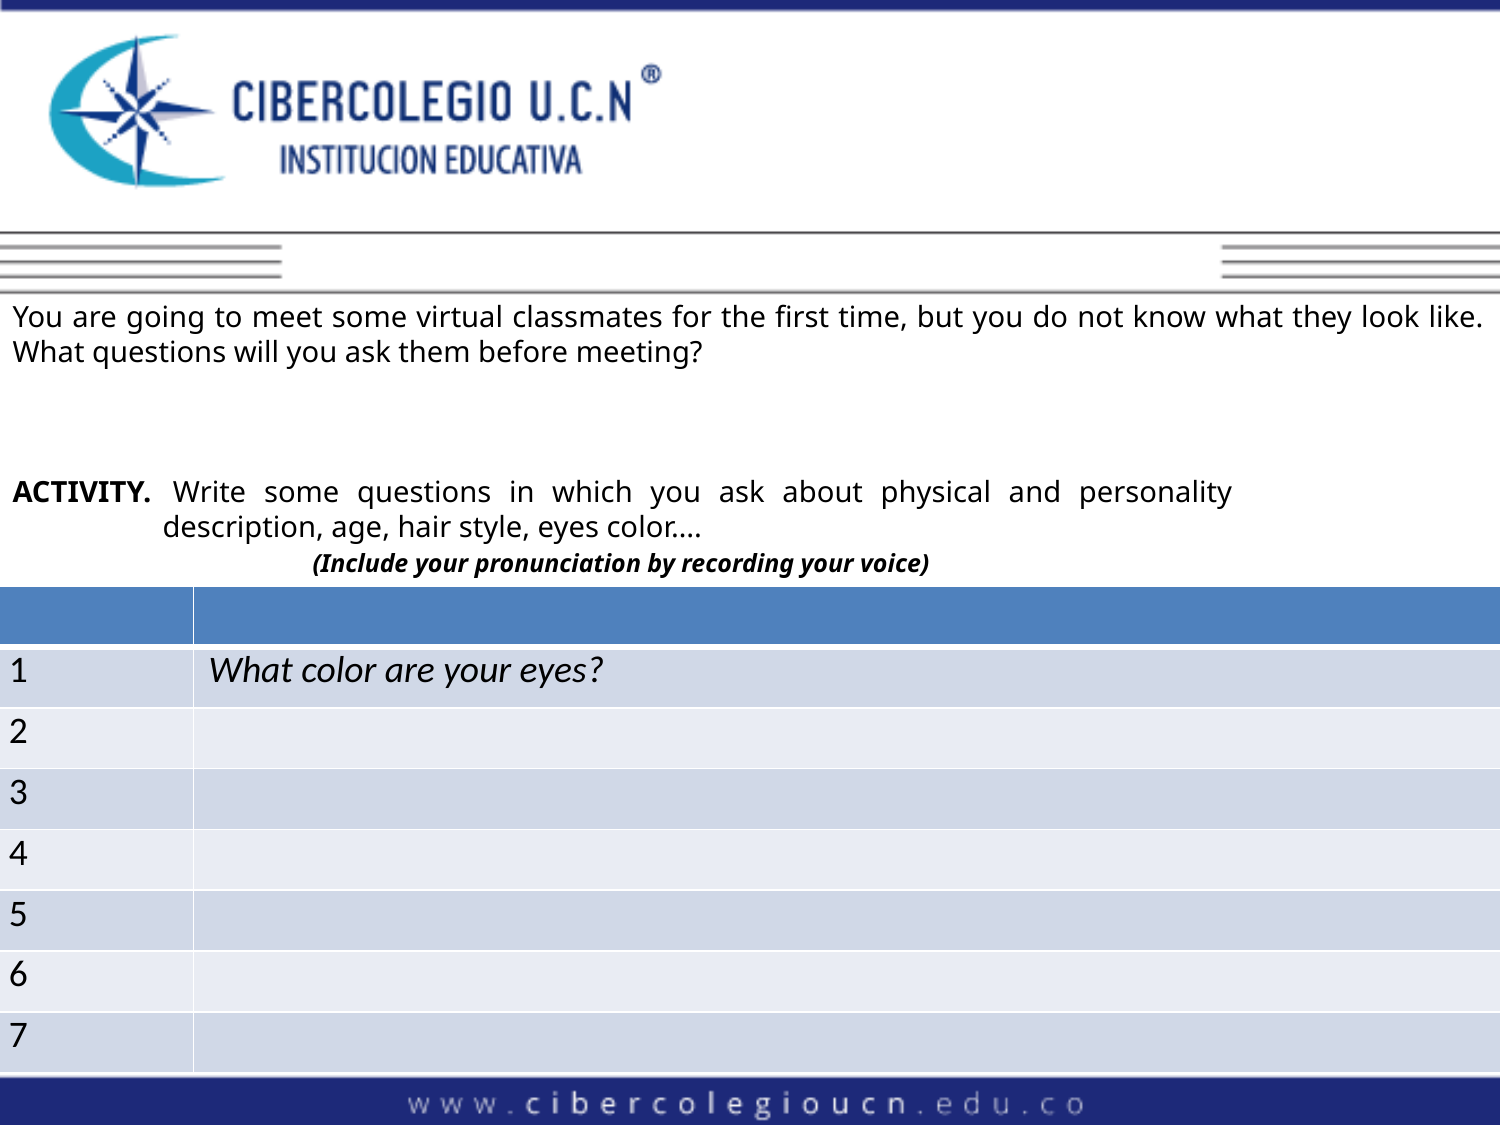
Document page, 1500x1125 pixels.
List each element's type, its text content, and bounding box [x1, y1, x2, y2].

table_cell 7 [0, 1013, 193, 1072]
table_cell [194, 891, 1500, 950]
table_cell 6 [0, 952, 193, 1011]
table_cell 3 [0, 769, 193, 829]
table_cell [194, 709, 1500, 768]
text_box You are going to meet some virtual classmates for the first time, but you do not know what they look like. What questions will you ask them before meeting? ACTIVITY. Write some questions in which you ask about physical and personality description, age, hair style, eyes color…. (Include your pronunciation by recording your voice) [0, 290, 1500, 585]
table_header [194, 587, 1500, 644]
table_cell [194, 769, 1500, 829]
table_cell 1 [0, 650, 193, 707]
picture [0, 0, 1500, 290]
table_header [0, 587, 193, 644]
table_cell What color are your eyes? [194, 650, 1500, 707]
table_cell [194, 1013, 1500, 1072]
table_cell 5 [0, 891, 193, 950]
table_cell 4 [0, 830, 193, 889]
text_box [277, 231, 1219, 290]
picture [0, 1074, 1500, 1125]
table_cell 2 [0, 709, 193, 768]
table_cell [194, 952, 1500, 1011]
table_cell [194, 830, 1500, 889]
